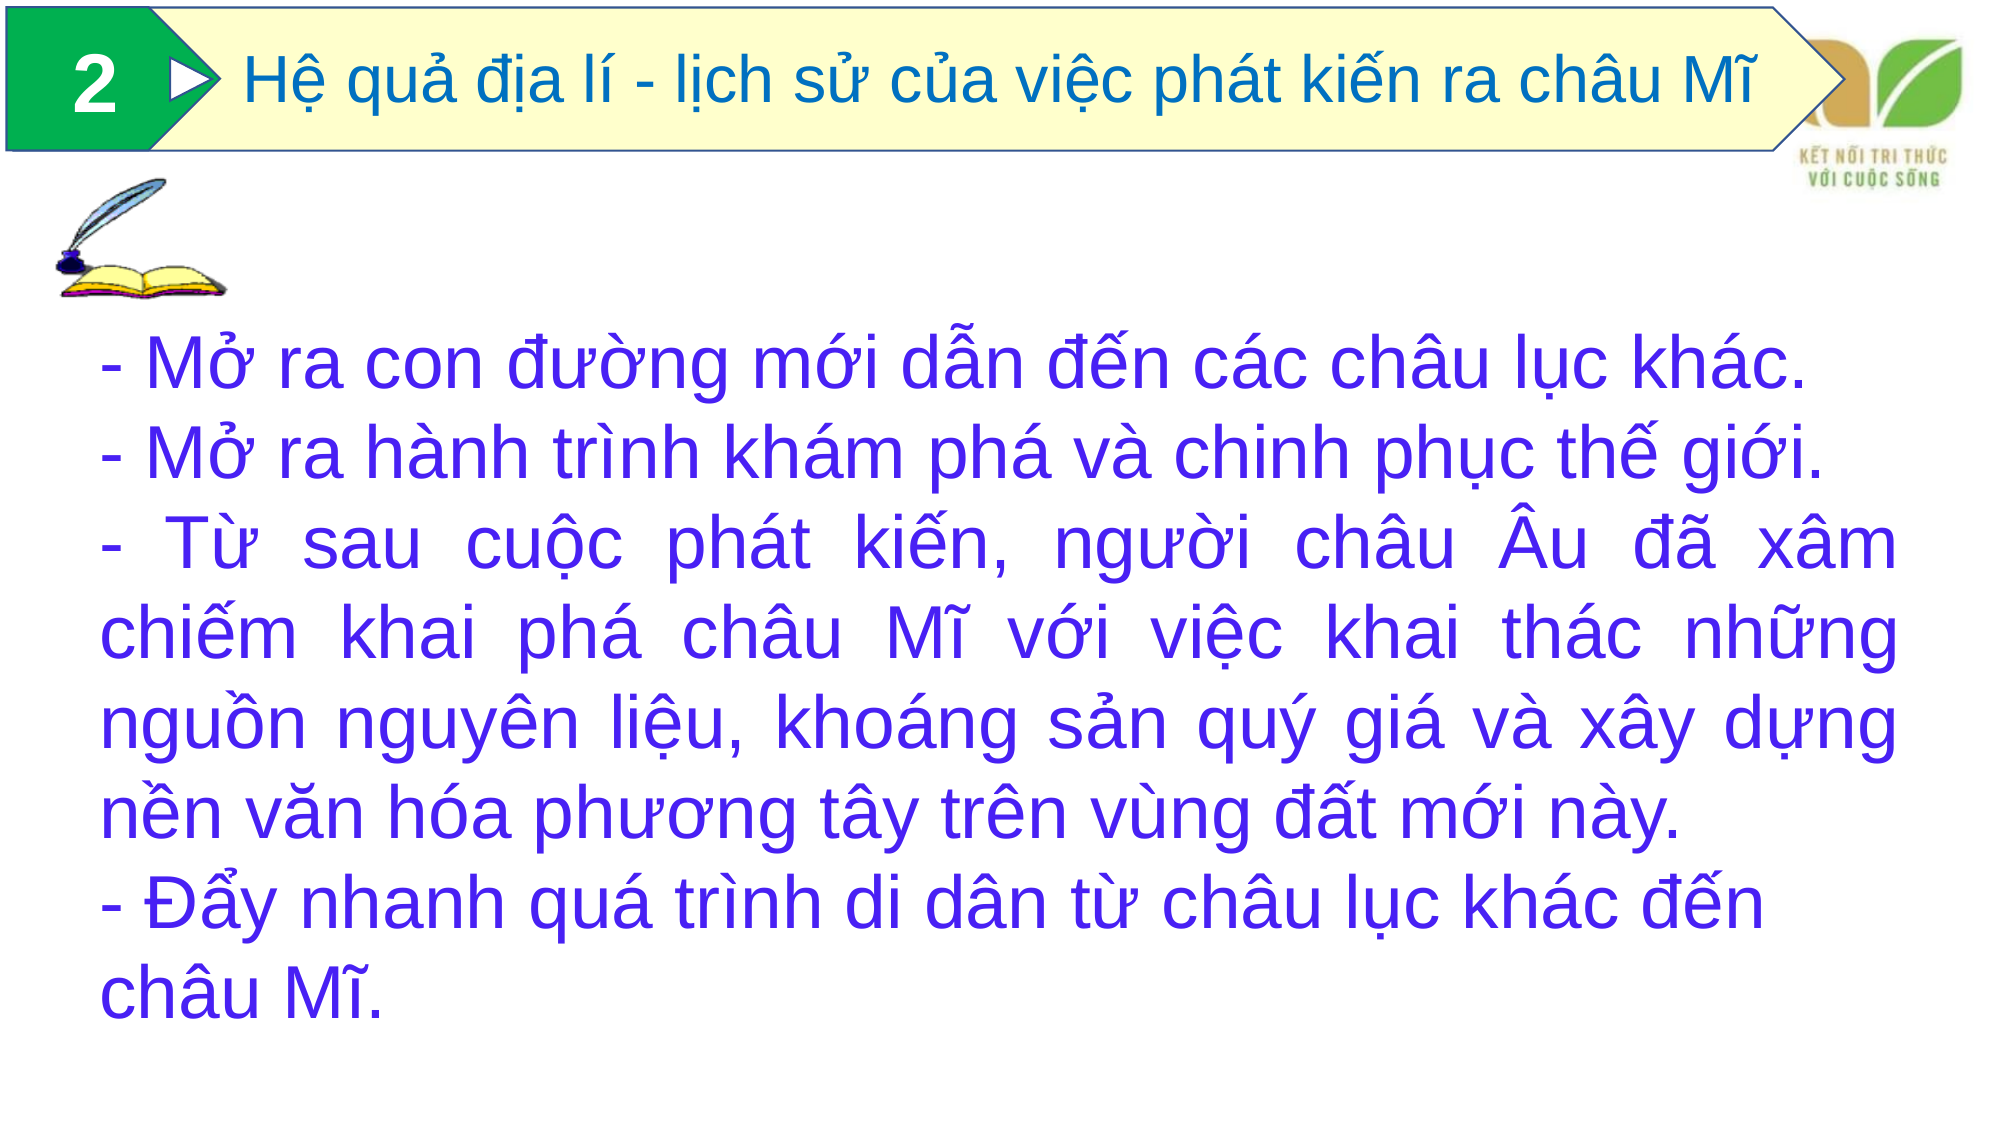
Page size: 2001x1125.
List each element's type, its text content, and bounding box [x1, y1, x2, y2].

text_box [6, 6, 1845, 151]
text_box - Mở ra con đường mới dẫn đến các châu lục khác. - Mở ra hành trình khám phá và chinh phục thế giới. - Từ sau cuộc phát kiến, người châu Âu đã xâm chiếm khai phá châu Mĩ với việc khai thác những nguồn nguyên liệu, khoáng sản quý giá và xây dựng nền văn hóa phương tây trên vùng đất mới này. - Đẩy nhanh quá trình di dân từ châu lục khác đến châu Mĩ. [84, 306, 1916, 1042]
picture [1772, 27, 1979, 205]
picture [34, 156, 243, 300]
